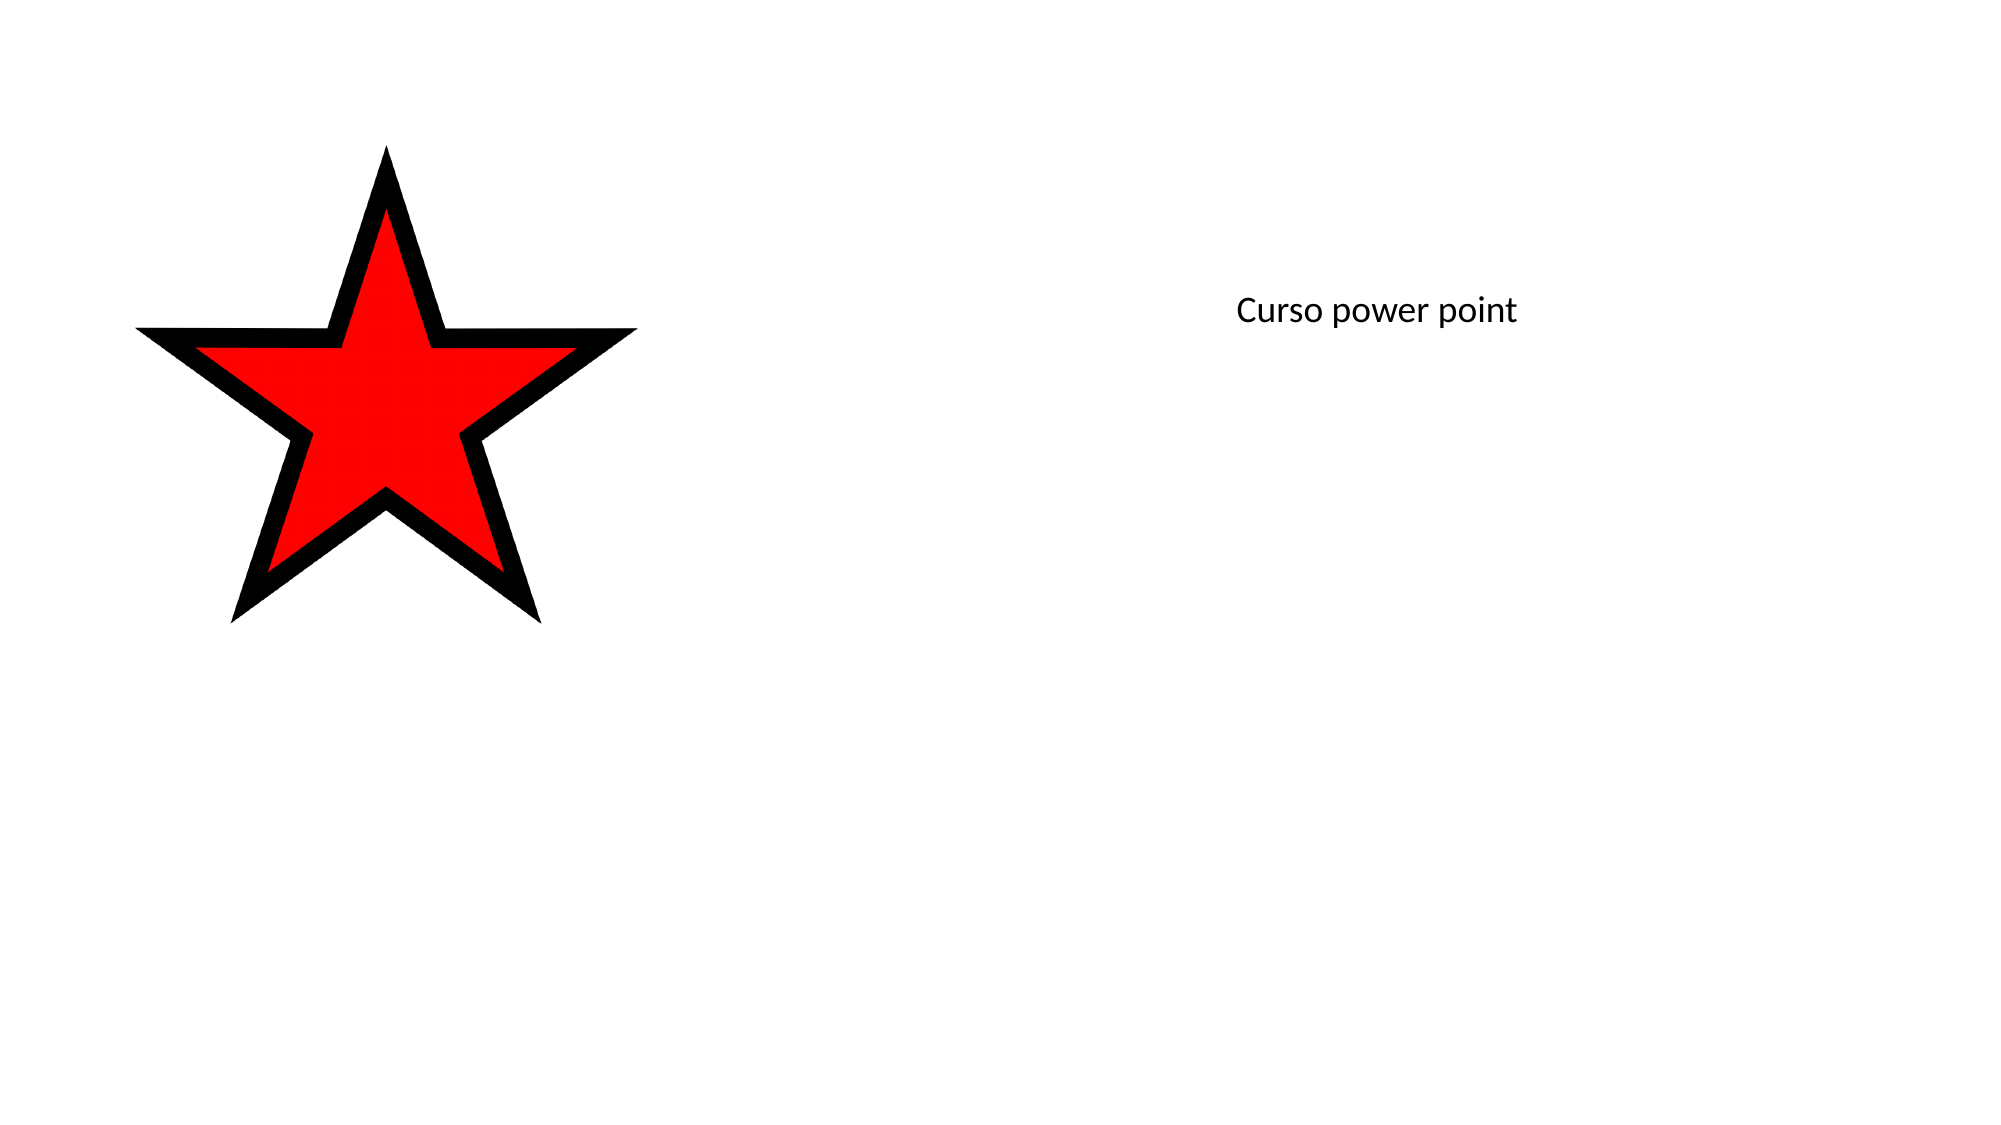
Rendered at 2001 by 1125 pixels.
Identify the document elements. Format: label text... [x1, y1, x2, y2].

picture [122, 121, 648, 647]
text_box Curso power point [1221, 278, 1776, 383]
